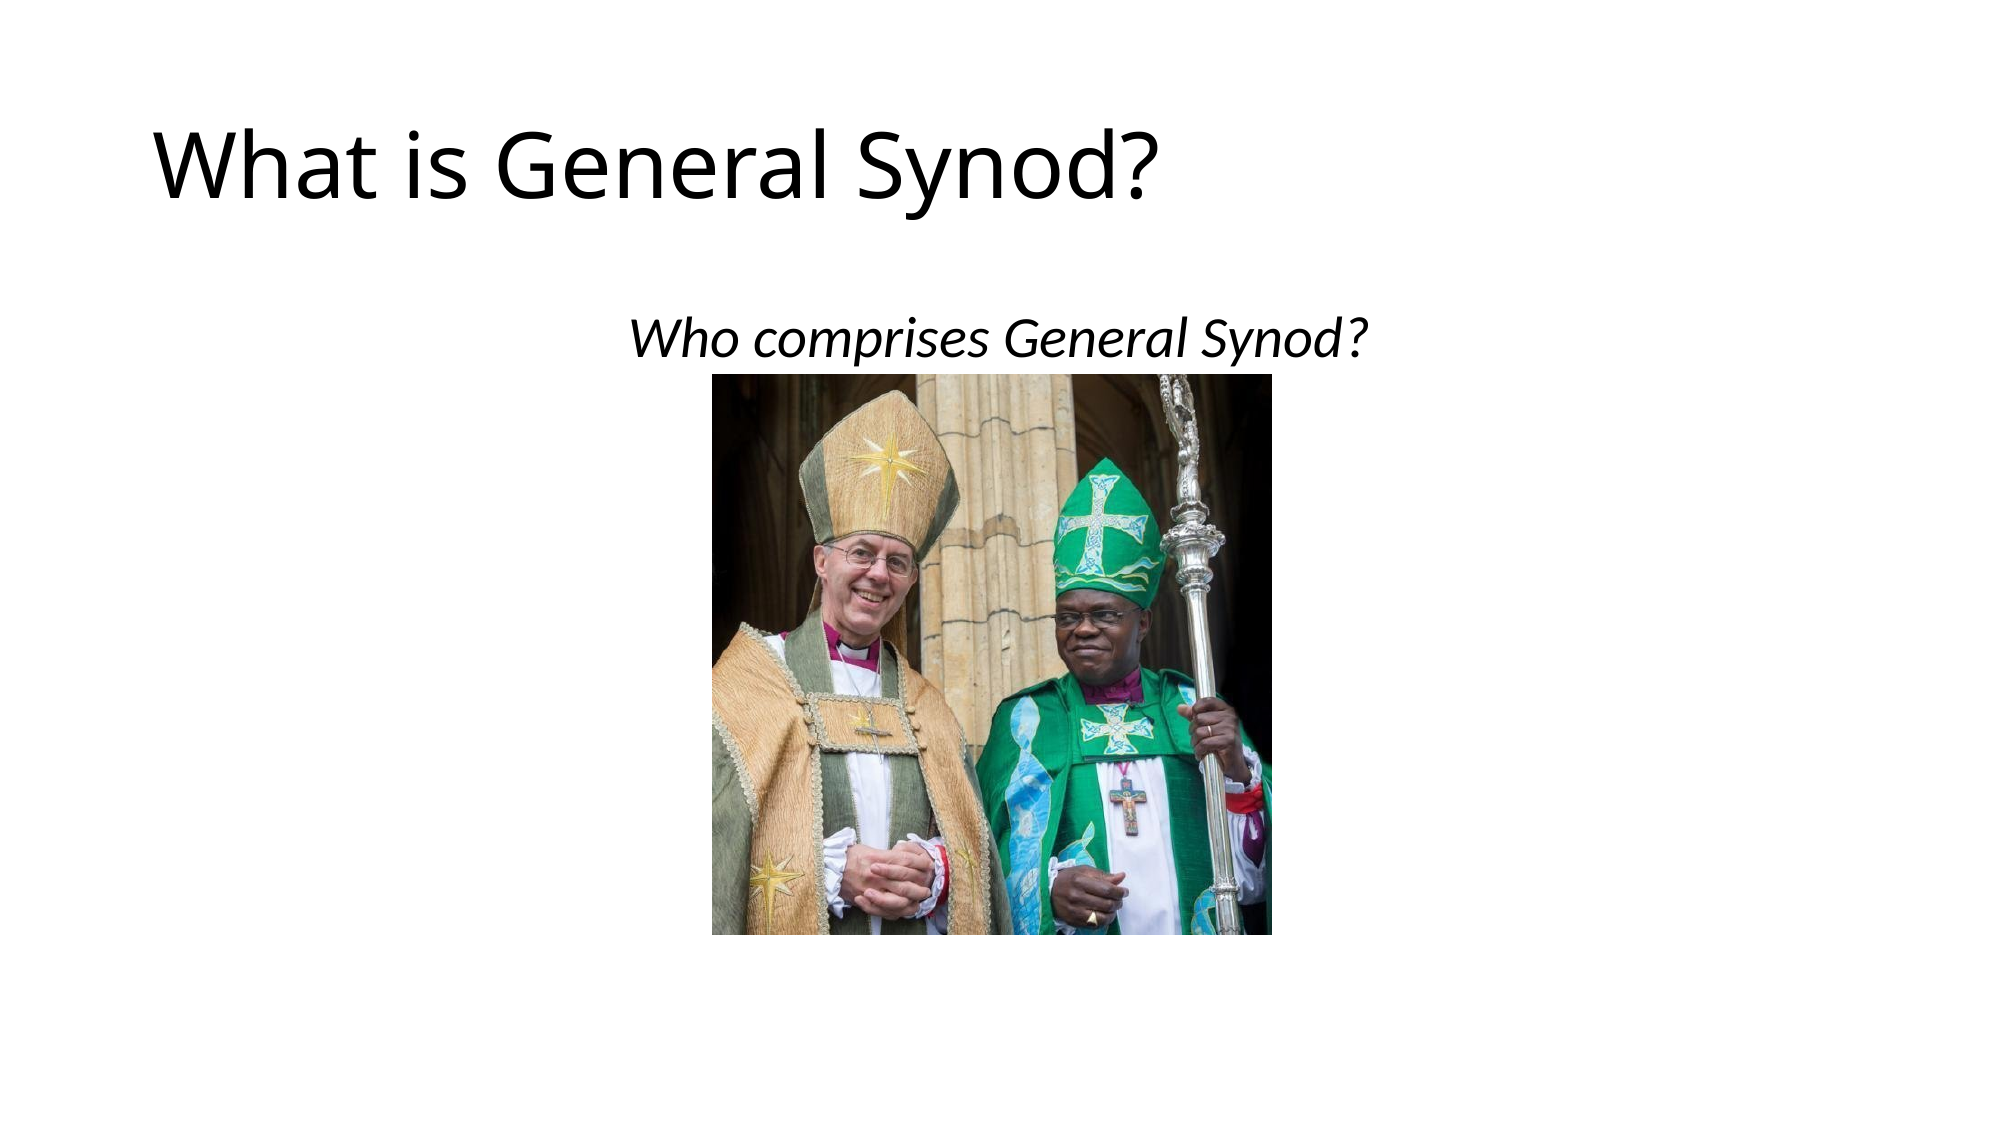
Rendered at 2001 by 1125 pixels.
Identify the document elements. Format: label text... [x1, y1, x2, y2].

picture [712, 374, 1272, 935]
list Who comprises General Synod? [137, 299, 1863, 1014]
title What is General Synod? [137, 59, 1863, 278]
